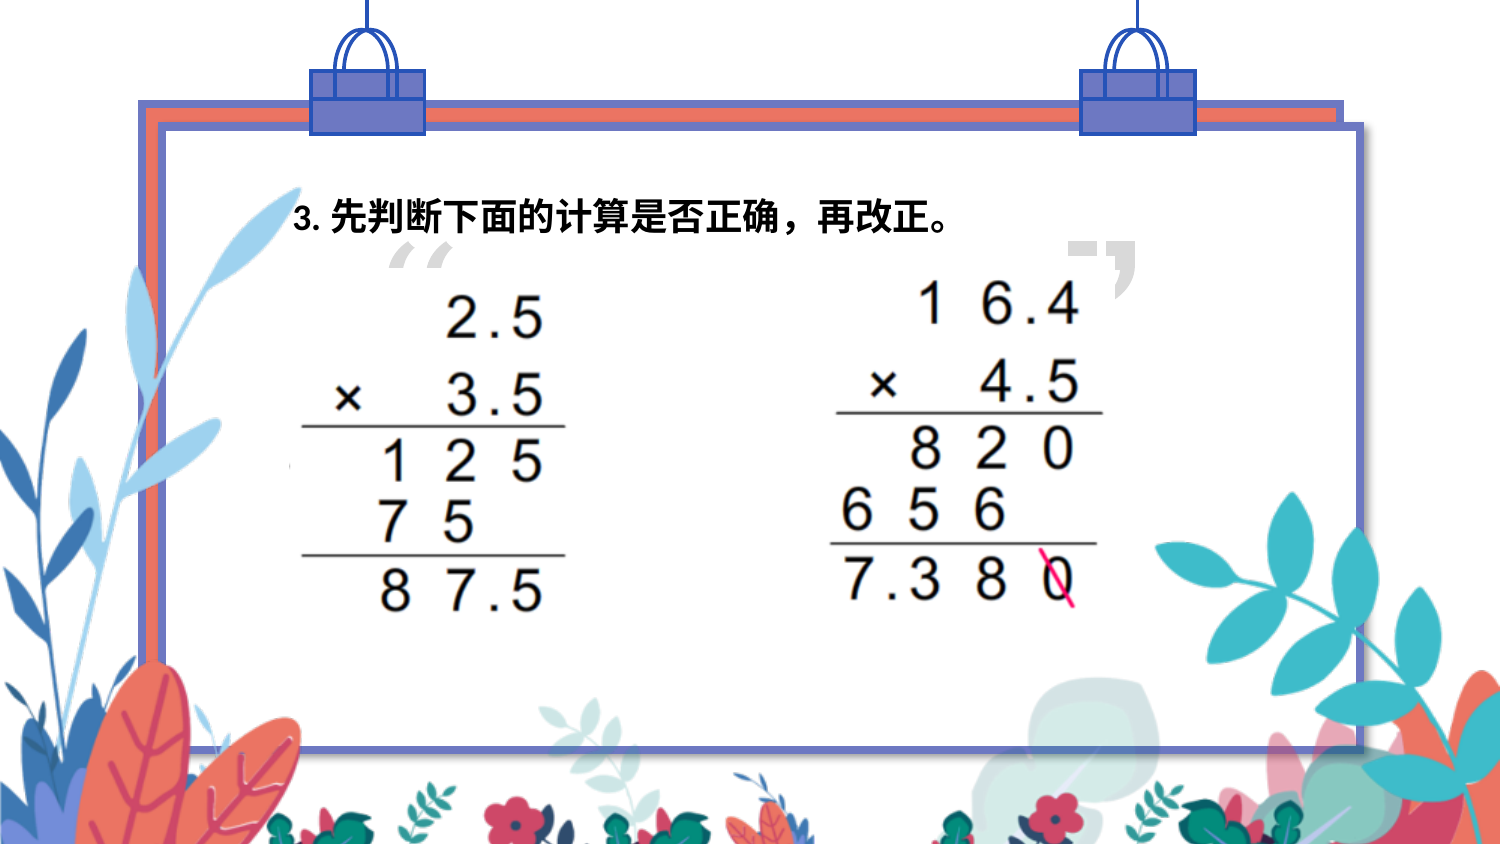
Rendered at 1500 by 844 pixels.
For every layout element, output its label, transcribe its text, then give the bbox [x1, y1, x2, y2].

text_box 3.先判断下面的计算是否正确，再改正。 [277, 185, 1162, 246]
picture [1117, 33, 1156, 69]
picture [337, 34, 354, 69]
picture [1148, 34, 1165, 69]
picture [0, 0, 1500, 844]
picture [346, 33, 386, 69]
picture [1107, 34, 1124, 69]
picture [378, 34, 395, 69]
